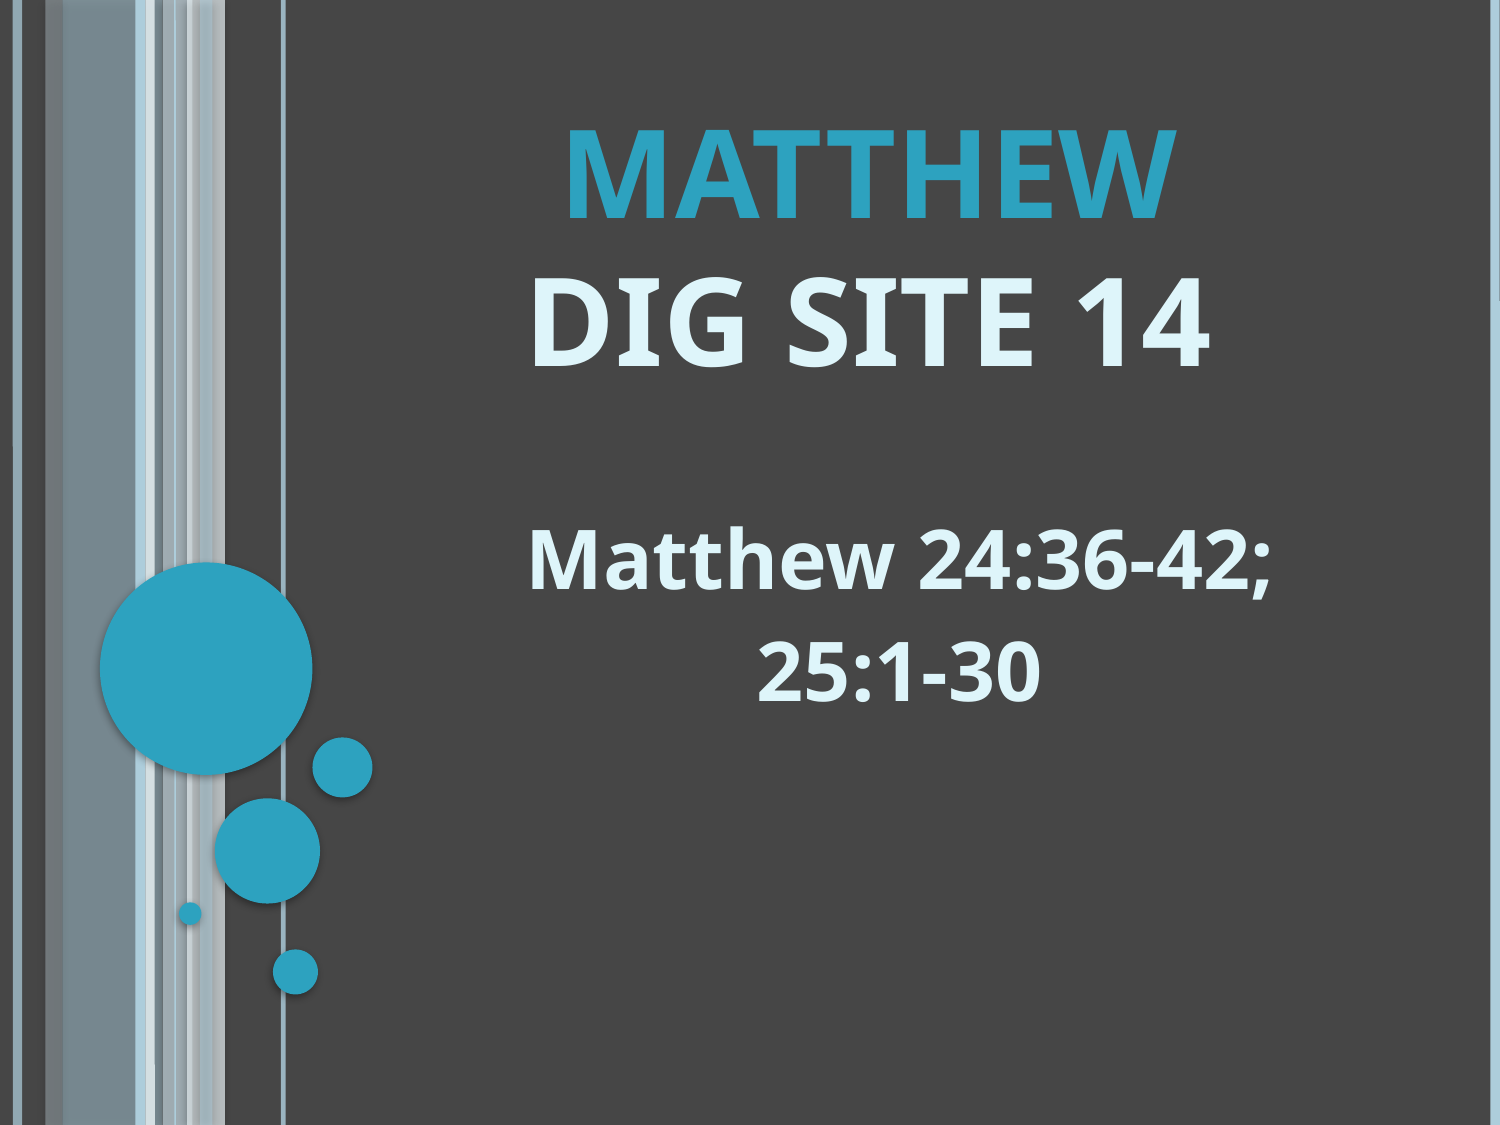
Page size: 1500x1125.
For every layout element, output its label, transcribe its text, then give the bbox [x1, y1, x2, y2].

title Matthew Dig Site 14 [362, 87, 1375, 399]
subtitle Matthew 24:36-42; 25:1-30 [324, 500, 1475, 725]
